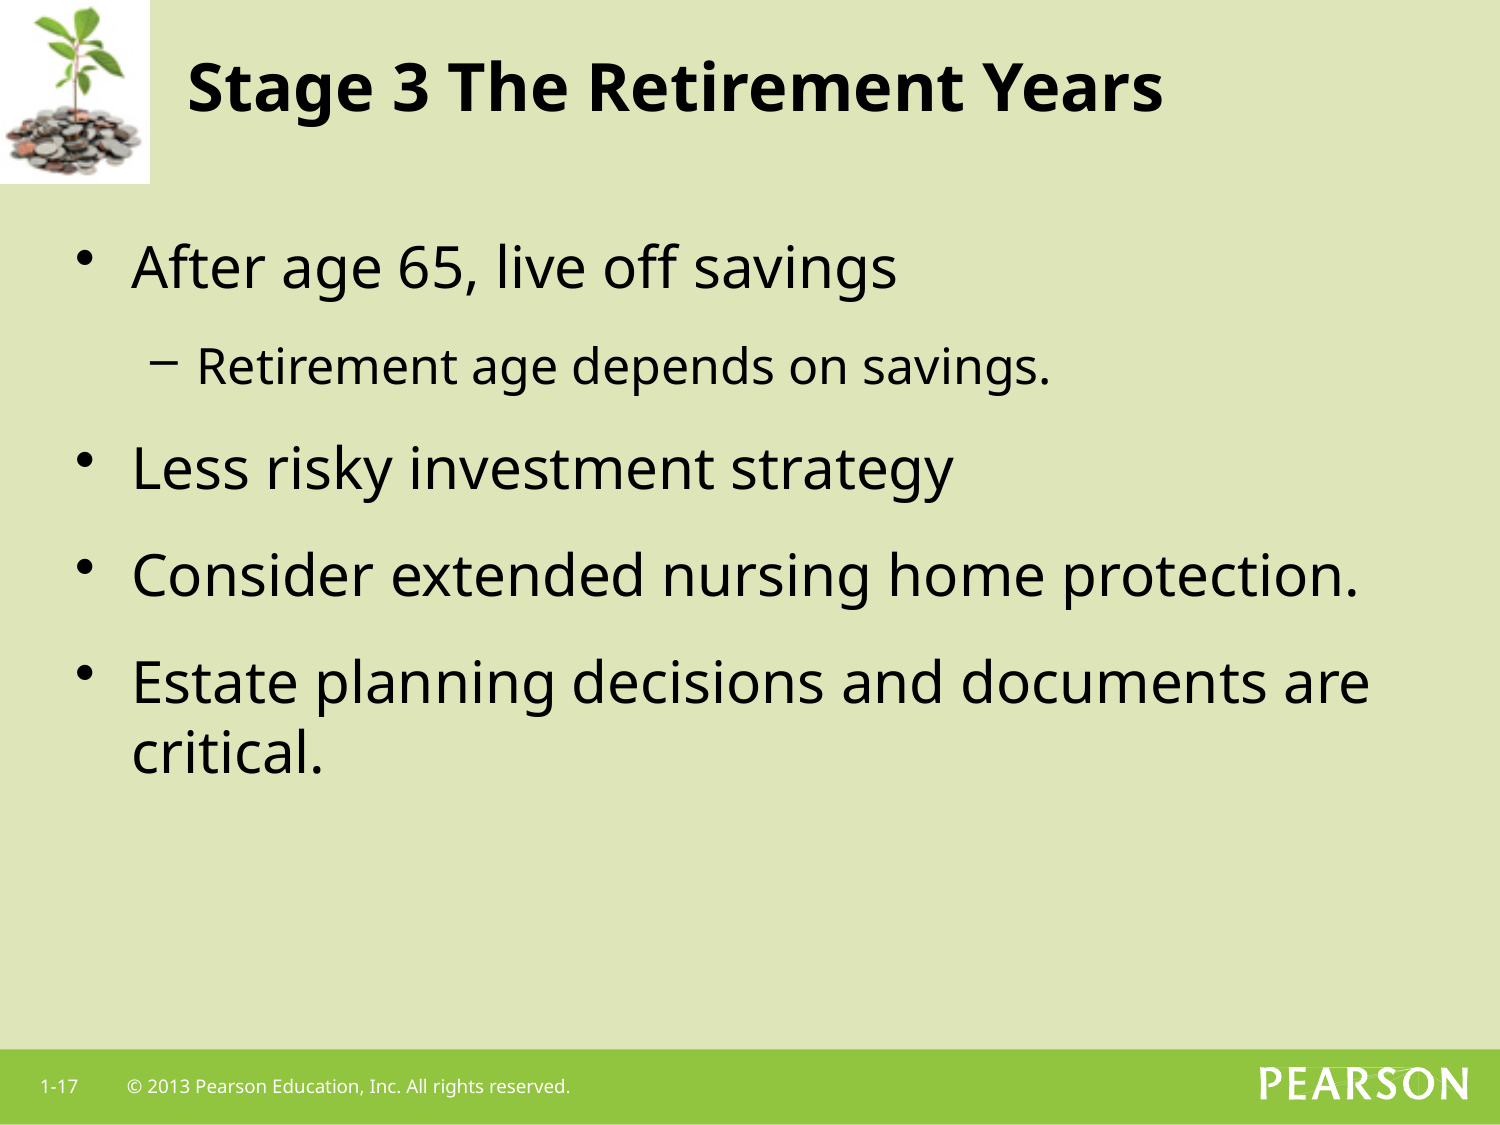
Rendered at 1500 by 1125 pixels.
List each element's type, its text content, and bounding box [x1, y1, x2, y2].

list After age 65, live off savings Retirement age depends on savings. Less risky investment strategy Consider extended nursing home protection. Estate planning decisions and documents are critical. [75, 229, 1463, 950]
picture [0, 0, 150, 184]
title Stage 3 The Retirement Years [187, 24, 1463, 145]
